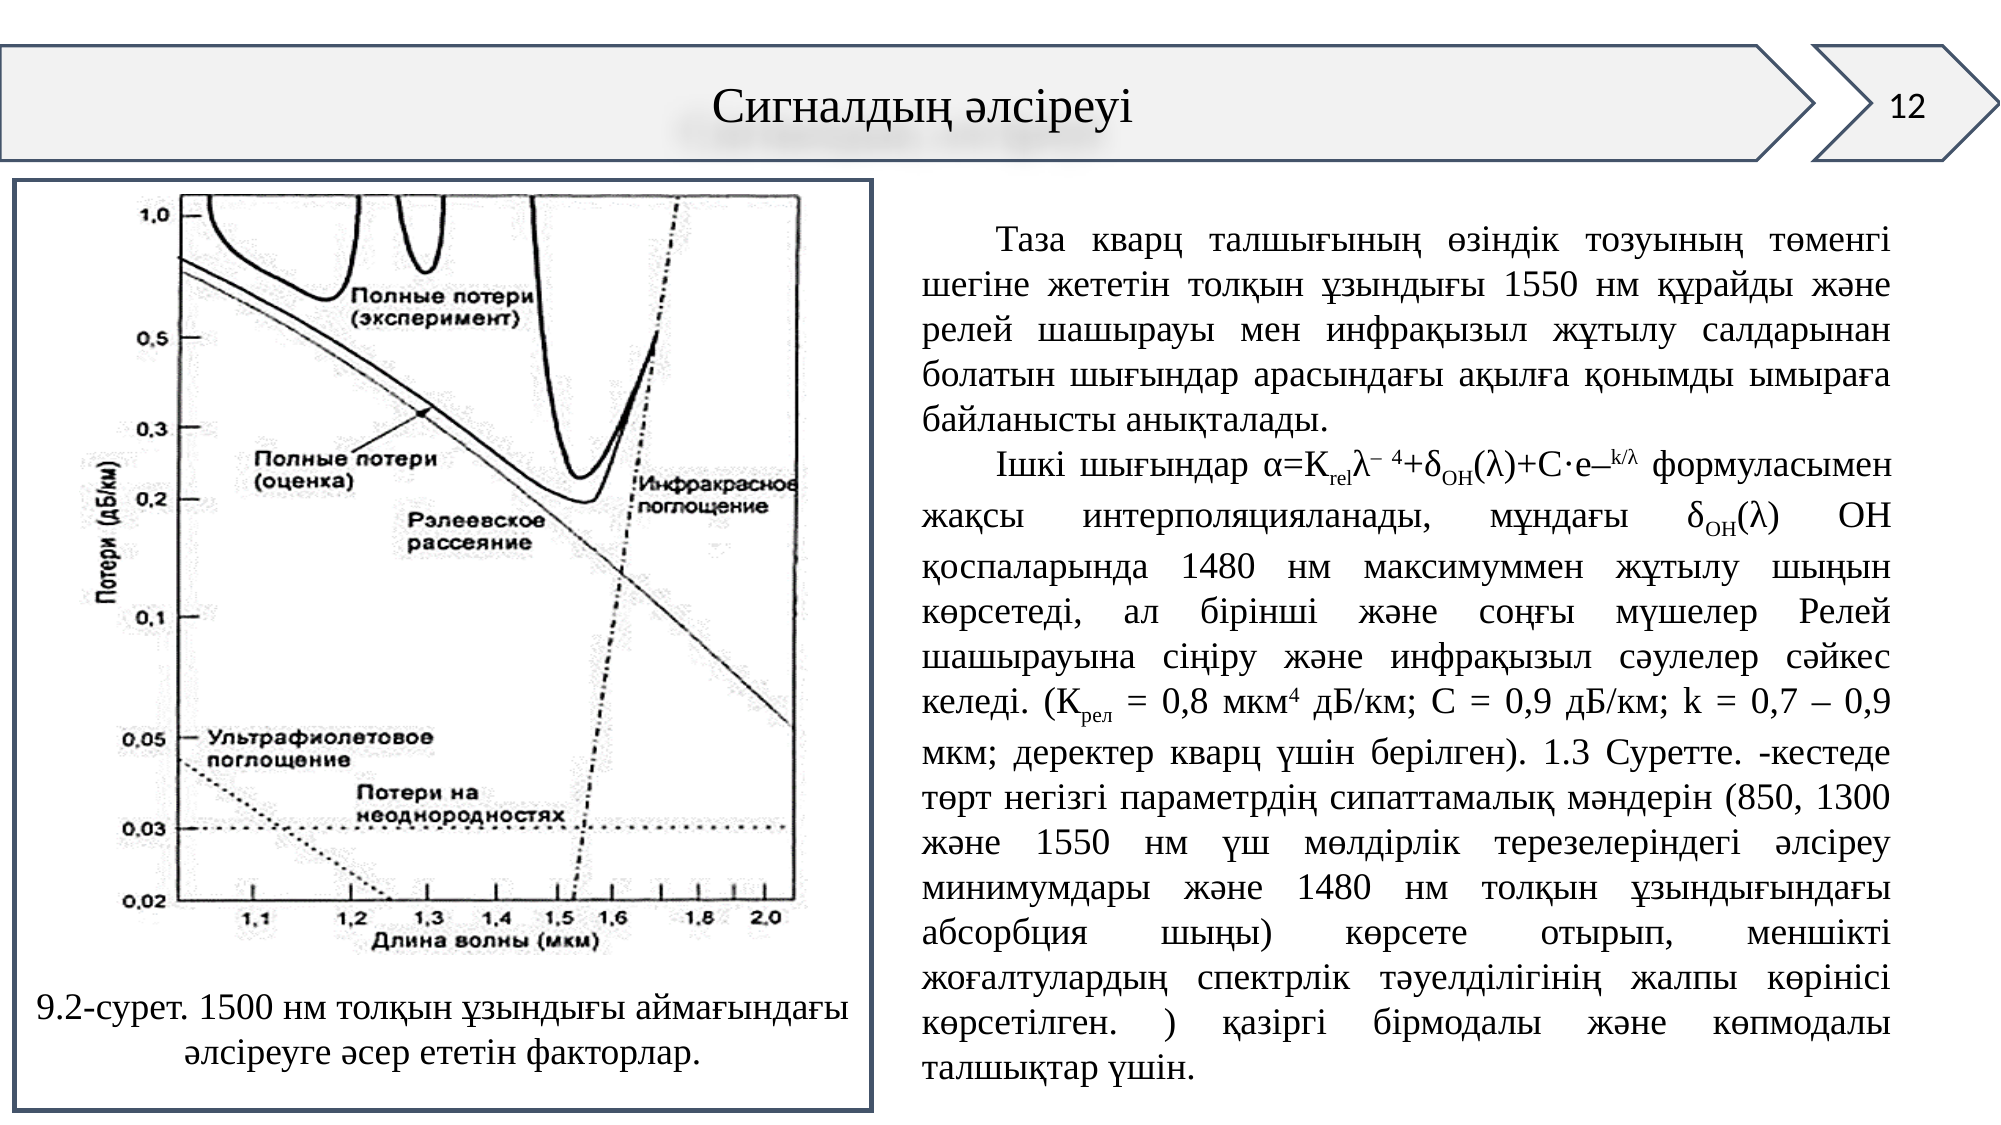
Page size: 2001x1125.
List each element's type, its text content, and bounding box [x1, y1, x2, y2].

text_box Таза кварц талшығының өзіндік тозуының төменгі шегіне жететін толқын ұзындығы 1550 нм құрайды және релей шашырауы мен инфрақызыл жұтылу салдарынан болатын шығындар арасындағы ақылға қонымды ымыраға байланысты анықталады. Ішкі шығындар α=Кrelλ– 4+δOH(λ)+С·е–k/λ формуласымен жақсы интерполяцияланады, мұндағы δOH(λ) OH қоспаларында 1480 нм максимуммен жұтылу шыңын көрсетеді, ал бірінші және соңғы мүшелер Релей шашырауына сіңіру және инфрақызыл сәулелер сәйкес келеді. (Крел = 0,8 мкм4 дБ/км; С = 0,9 дБ/км; k = 0,7 – 0,9 мкм; деректер кварц үшін берілген). 1.3 Суретте. -кестеде төрт негізгі параметрдің сипаттамалық мәндерін (850, 1300 және 1550 нм үш мөлдірлік терезелеріндегі әлсіреу минимумдары және 1480 нм толқын ұзындығындағы абсорбция шыңы) көрсете отырып, меншікті жоғалтулардың спектрлік тәуелділігінің жалпы көрінісі көрсетілген. ) қазіргі бірмодалы және көпмодалы талшықтар үшін. [907, 206, 1907, 1095]
picture [78, 194, 808, 955]
text_box [0, 44, 1816, 162]
text_box [14, 179, 872, 1112]
text_box Сигналдың әлсіреуі [0, 65, 1772, 140]
text_box 12 [1811, 44, 2000, 162]
